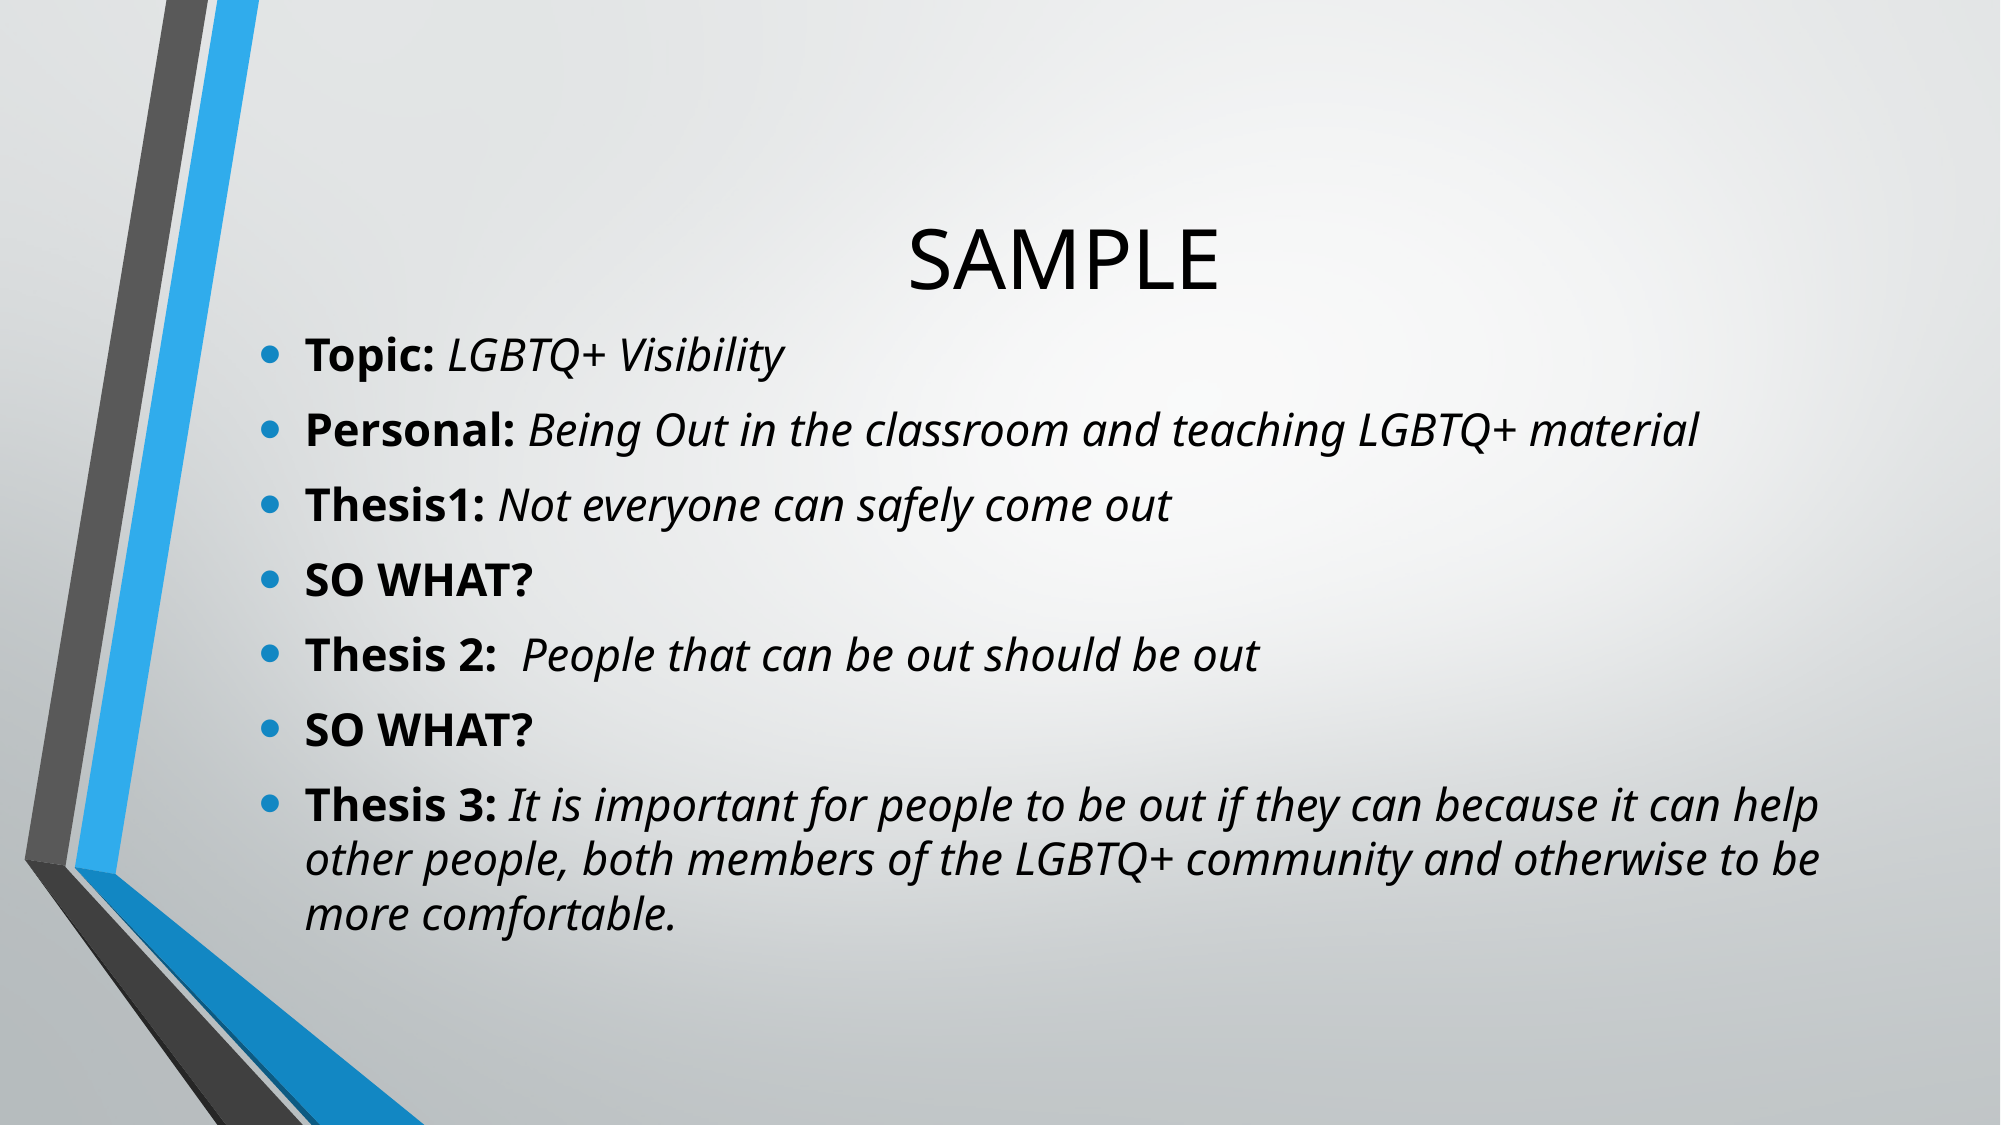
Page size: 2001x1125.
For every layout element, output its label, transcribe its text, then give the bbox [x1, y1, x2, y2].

list Topic: LGBTQ+ Visibility Personal: Being Out in the classroom and teaching LGBTQ+ material Thesis1: Not everyone can safely come out SO WHAT? Thesis 2: People that can be out should be out SO WHAT? Thesis 3: It is important for people to be out if they can because it can help other people, both members of the LGBTQ+ community and otherwise to be more comfortable. [243, 315, 1887, 950]
title SAMPLE [243, 112, 1887, 315]
